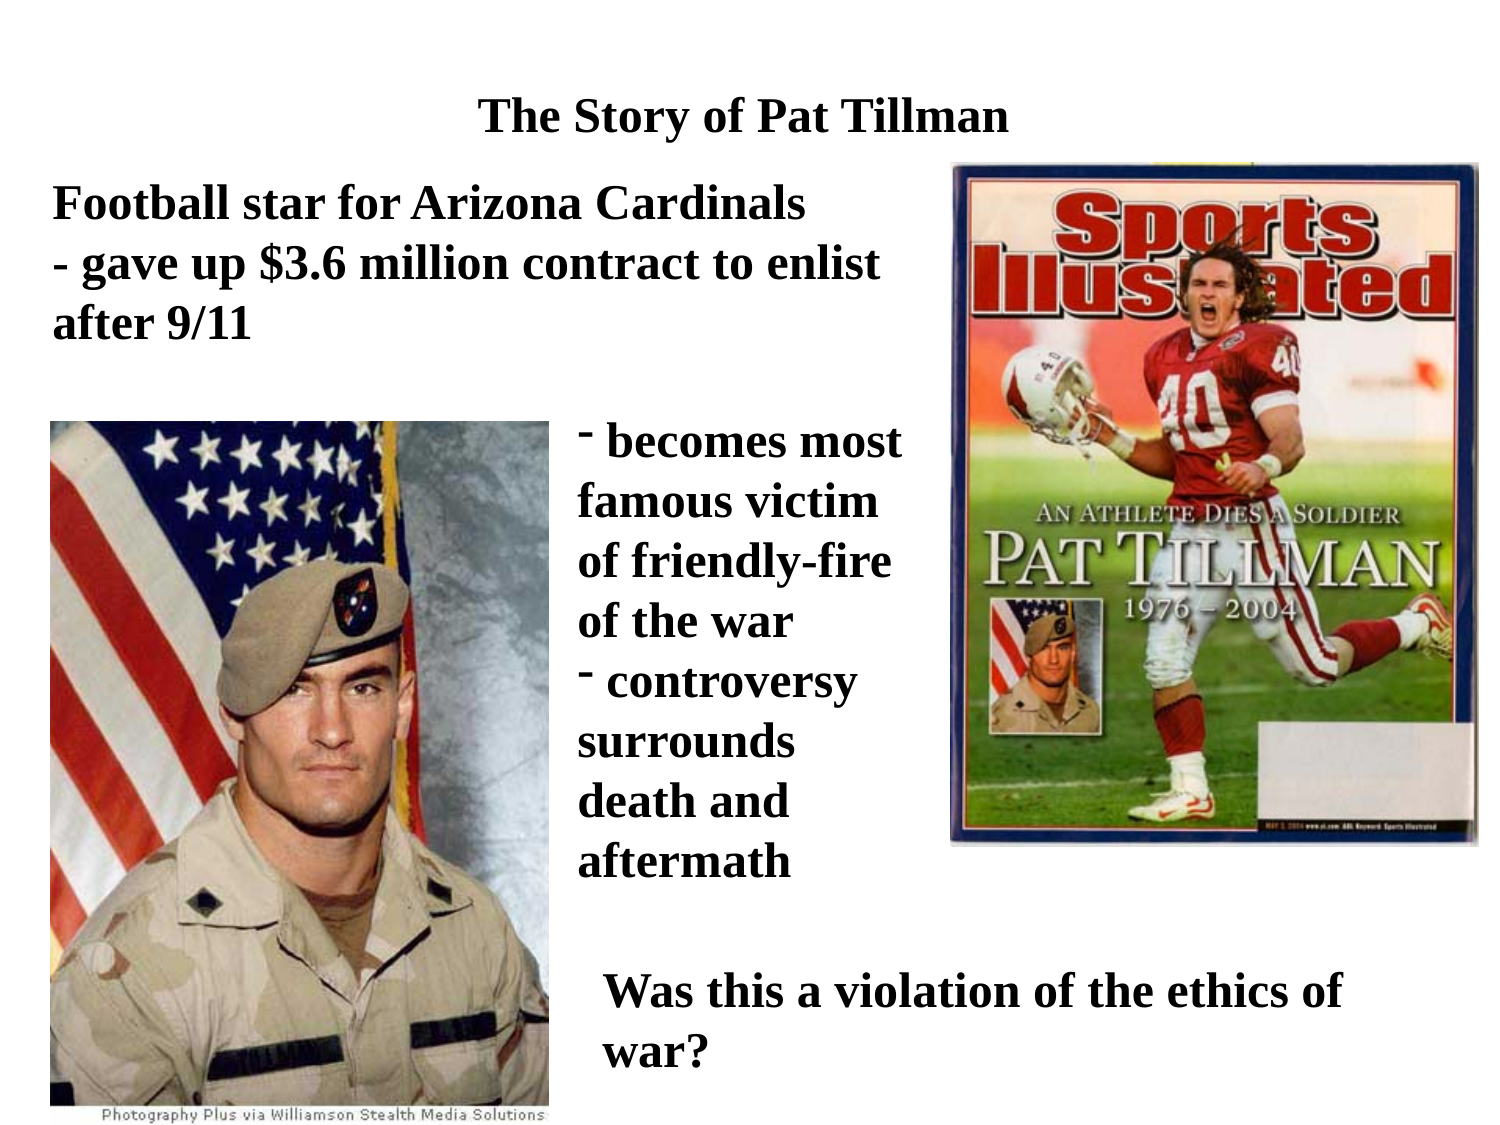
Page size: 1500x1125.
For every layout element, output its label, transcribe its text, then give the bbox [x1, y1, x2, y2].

picture [949, 162, 1479, 848]
text_box The Story of Pat Tillman [224, 74, 1263, 150]
picture [49, 421, 549, 1125]
text_box Was this a violation of the ethics of war? [587, 949, 1450, 1085]
text_box Football star for Arizona Cardinals - gave up $3.6 million contract to enlist after 9/11 [37, 162, 900, 358]
text_box becomes most famous victim of friendly-fire of the war controversy surrounds death and aftermath [562, 399, 925, 895]
